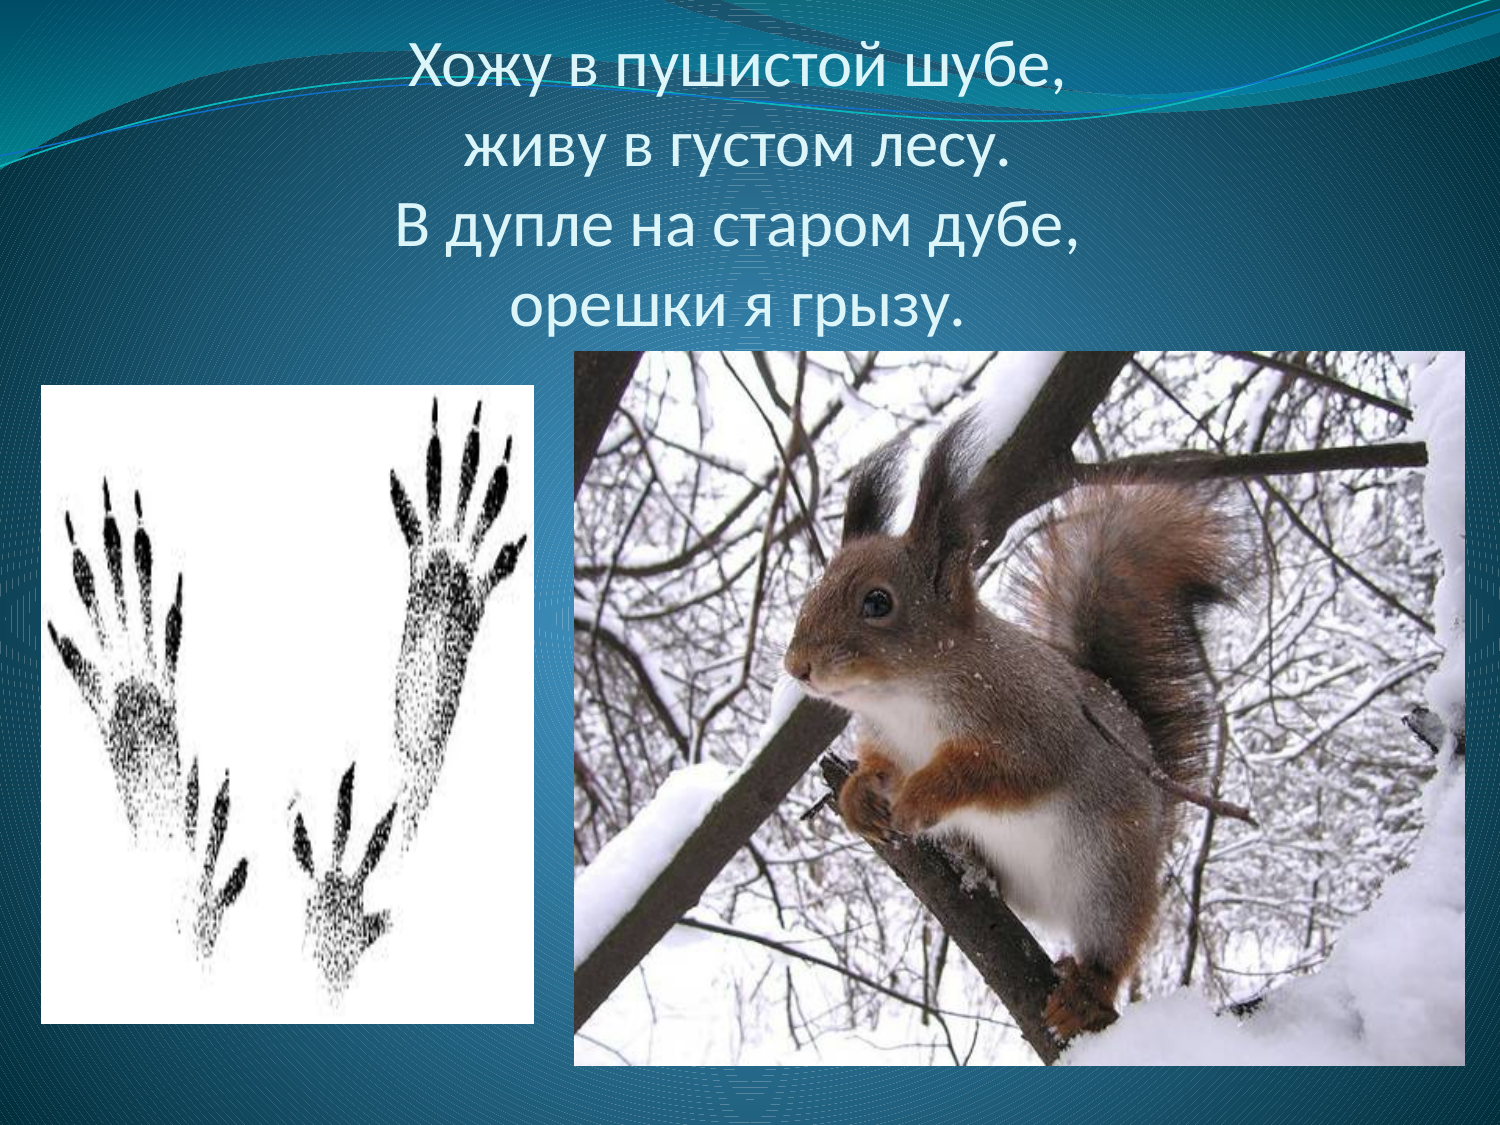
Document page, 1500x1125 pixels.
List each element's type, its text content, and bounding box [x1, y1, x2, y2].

picture [573, 351, 1466, 1066]
picture [411, 44, 418, 50]
title Хожу в пушистой шубе, живу в густом лесу. В дупле на старом дубе, орешки я грызу. [0, 115, 1477, 341]
picture [40, 385, 534, 1024]
